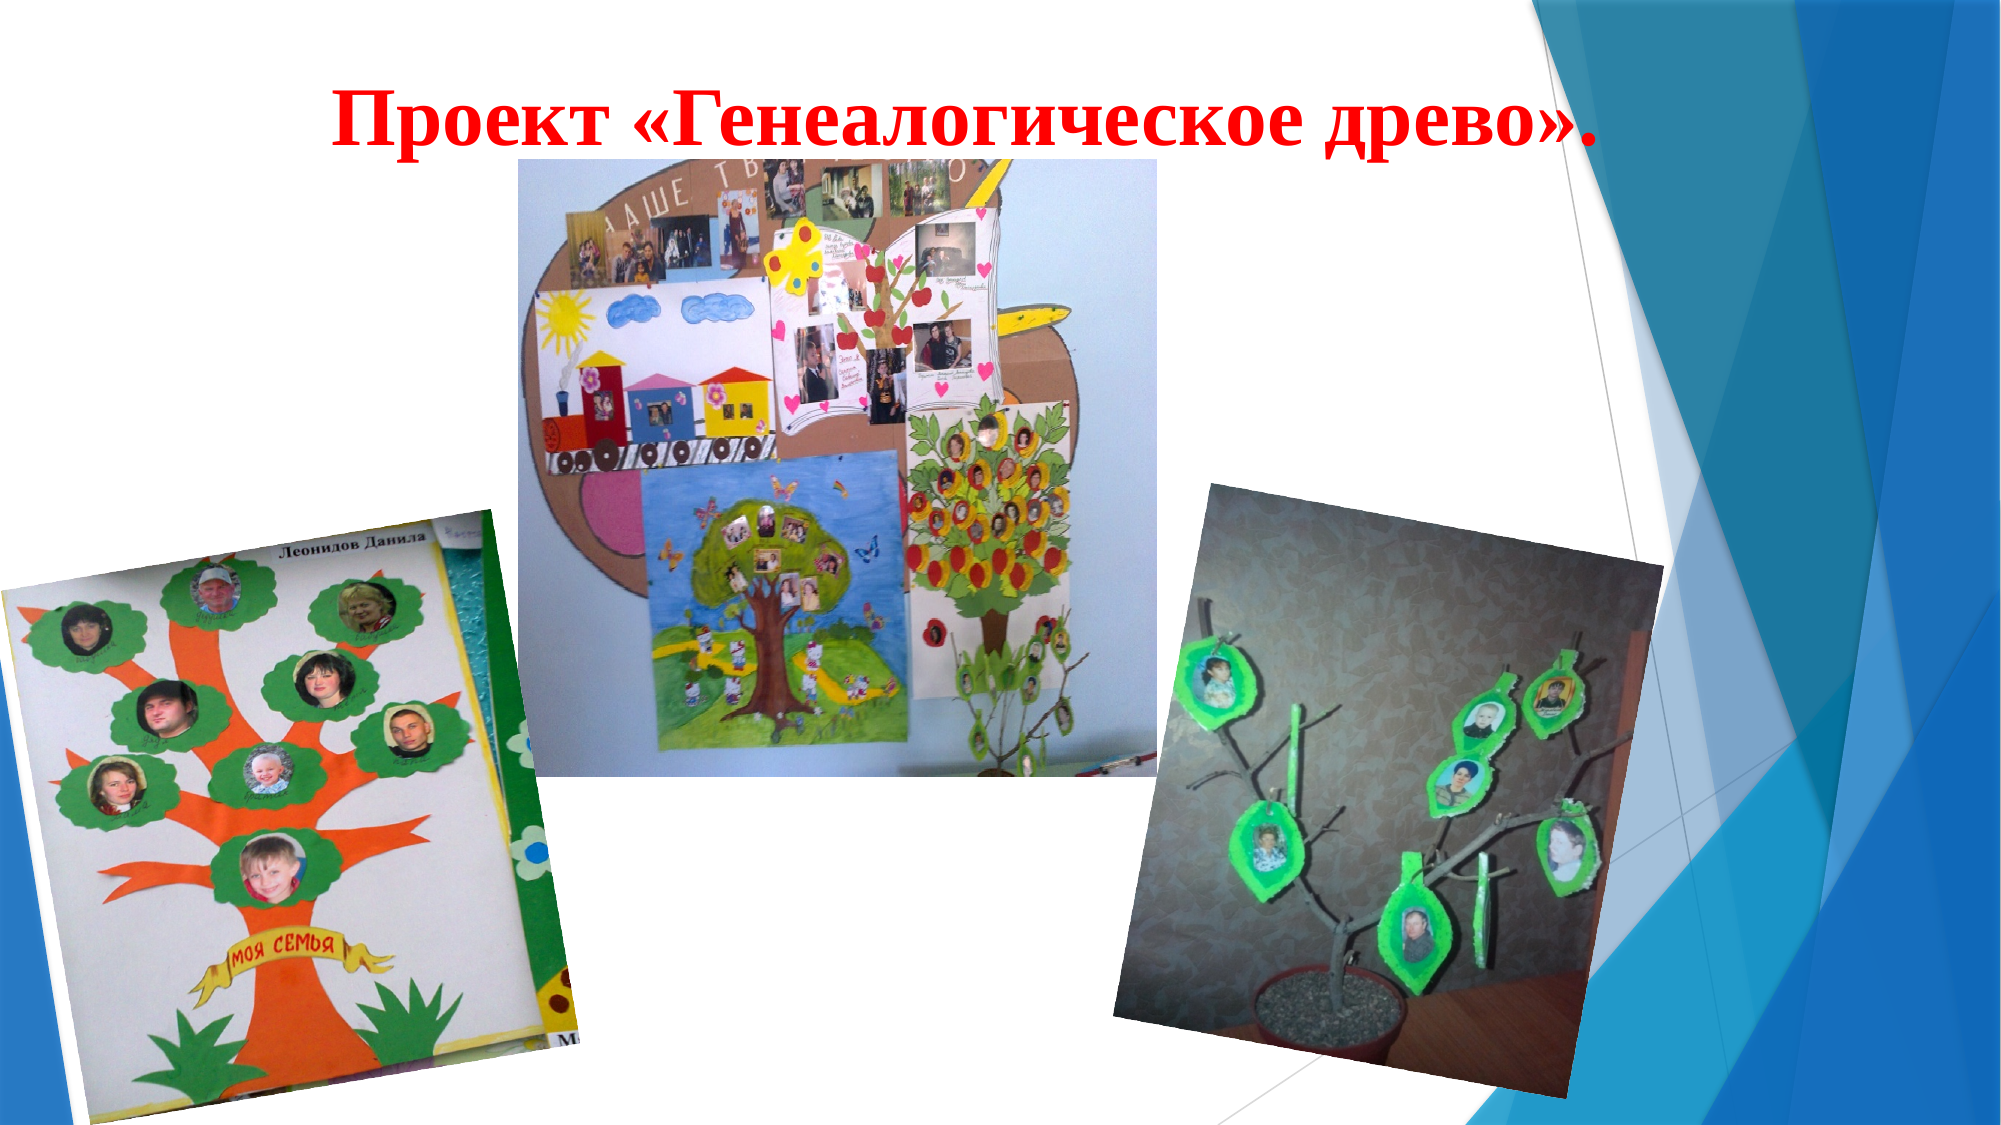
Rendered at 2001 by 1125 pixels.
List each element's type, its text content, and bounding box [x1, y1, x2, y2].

picture [1, 158, 1664, 1124]
text_box Проект «Генеалогическое древо». [282, 54, 1649, 170]
